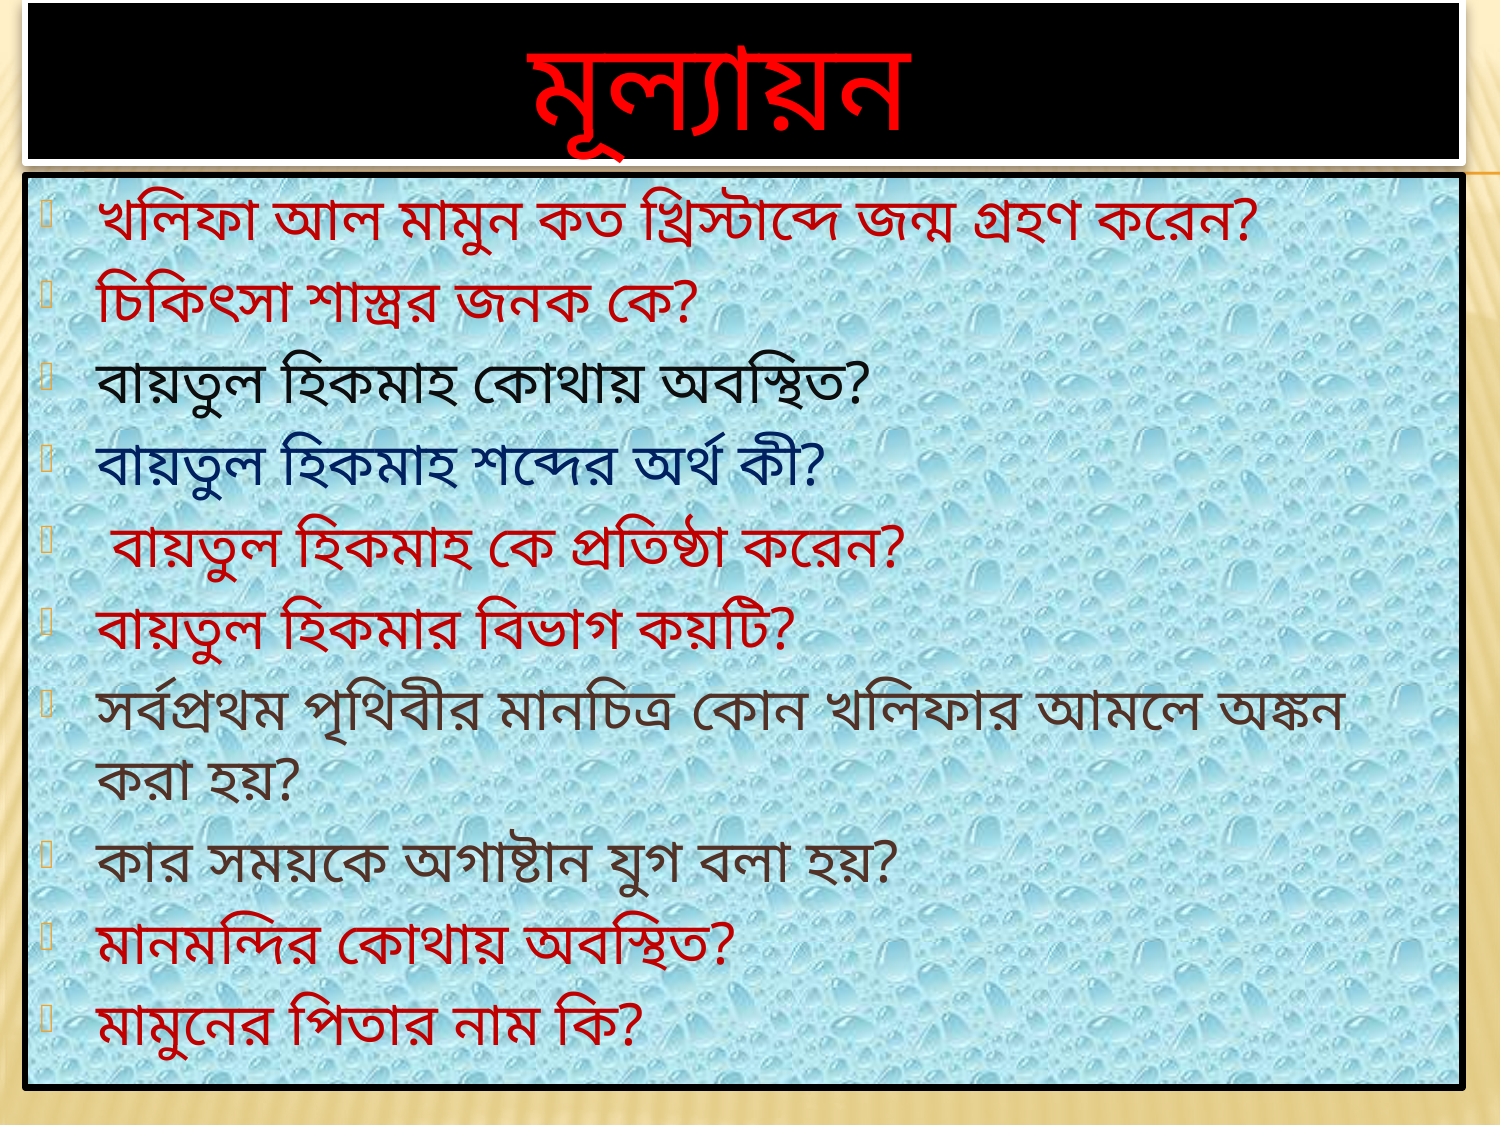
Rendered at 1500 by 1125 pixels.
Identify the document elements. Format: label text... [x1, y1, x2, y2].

list খলিফা আল মামুন কত খ্রিস্টাব্দে জন্ম গ্রহণ করেন? চিকিৎসা শাস্ত্রর জনক কে? বায়তুল হিকমাহ কোথায় অবস্থিত? বায়তুল হিকমাহ শব্দের অর্থ কী? বায়তুল হিকমাহ কে প্রতিষ্ঠা করেন? বায়তুল হিকমার বিভাগ কয়টি? সর্বপ্রথম পৃথিবীর মানচিত্র কোন খলিফার আমলে অঙ্কন করা হয়? কার সময়কে অগাষ্টান যুগ বলা হয়? মানমন্দির কোথায় অবস্থিত? মামুনের পিতার নাম কি? [24, 174, 1463, 1088]
title মূল্যায়ন [22, 0, 1466, 166]
